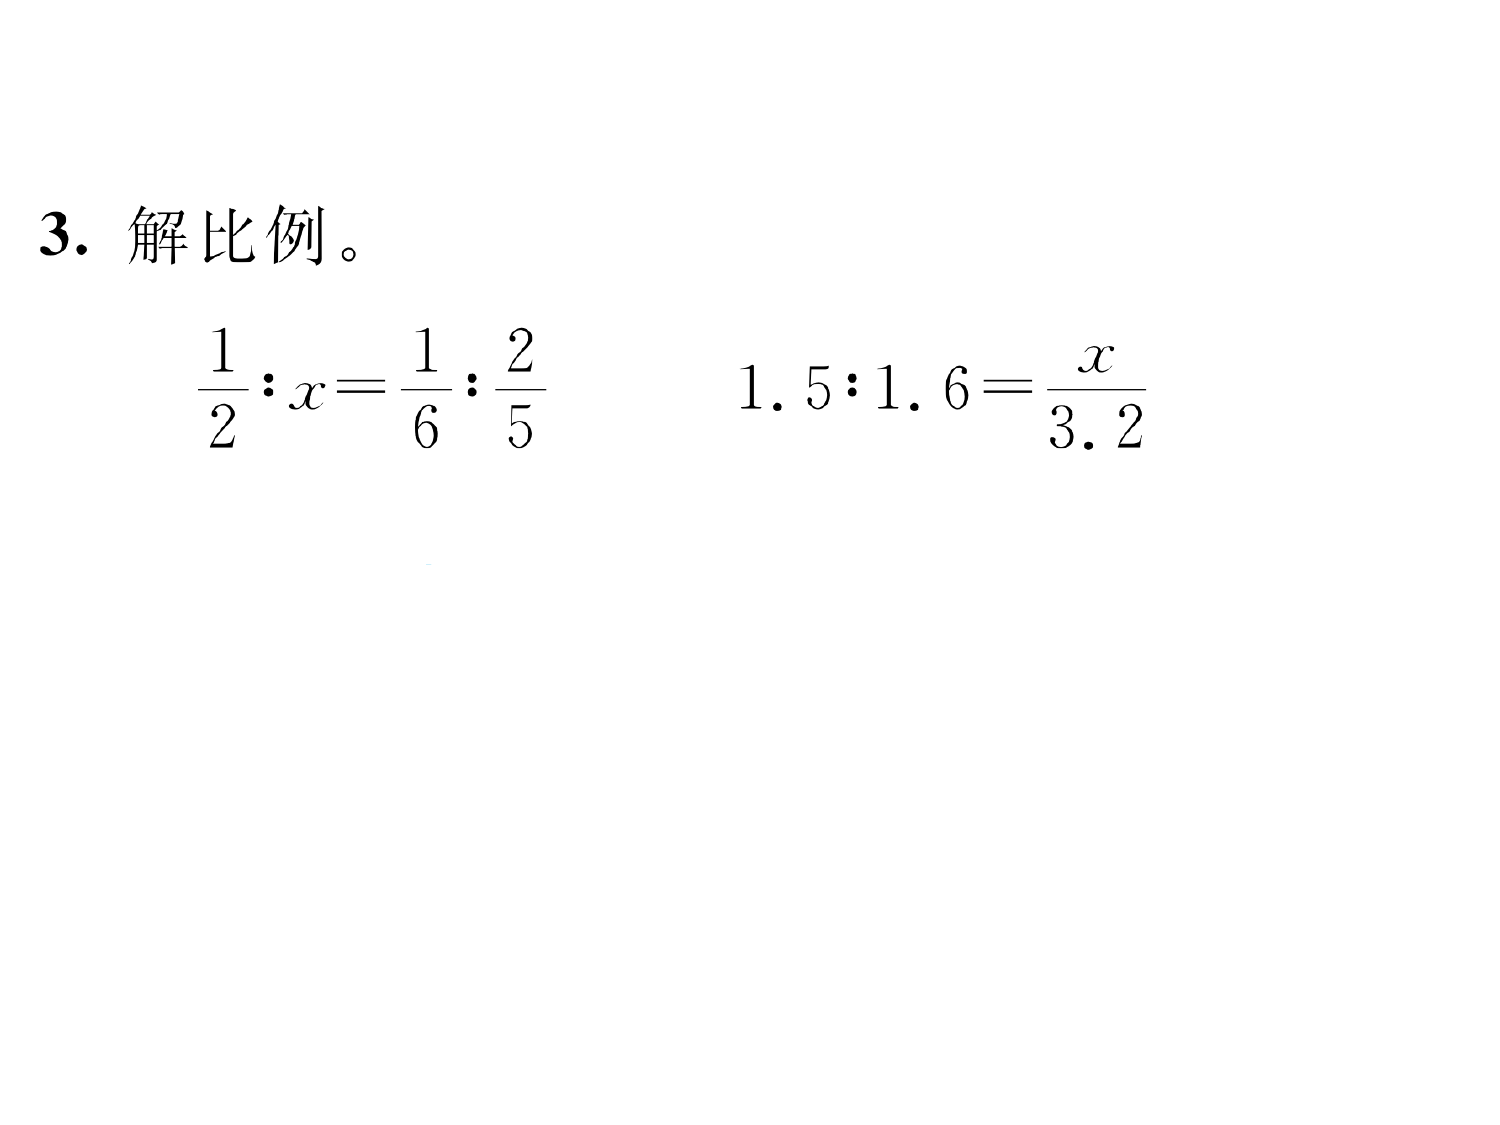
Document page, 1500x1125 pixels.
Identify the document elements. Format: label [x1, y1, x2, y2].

picture [35, 177, 1453, 847]
